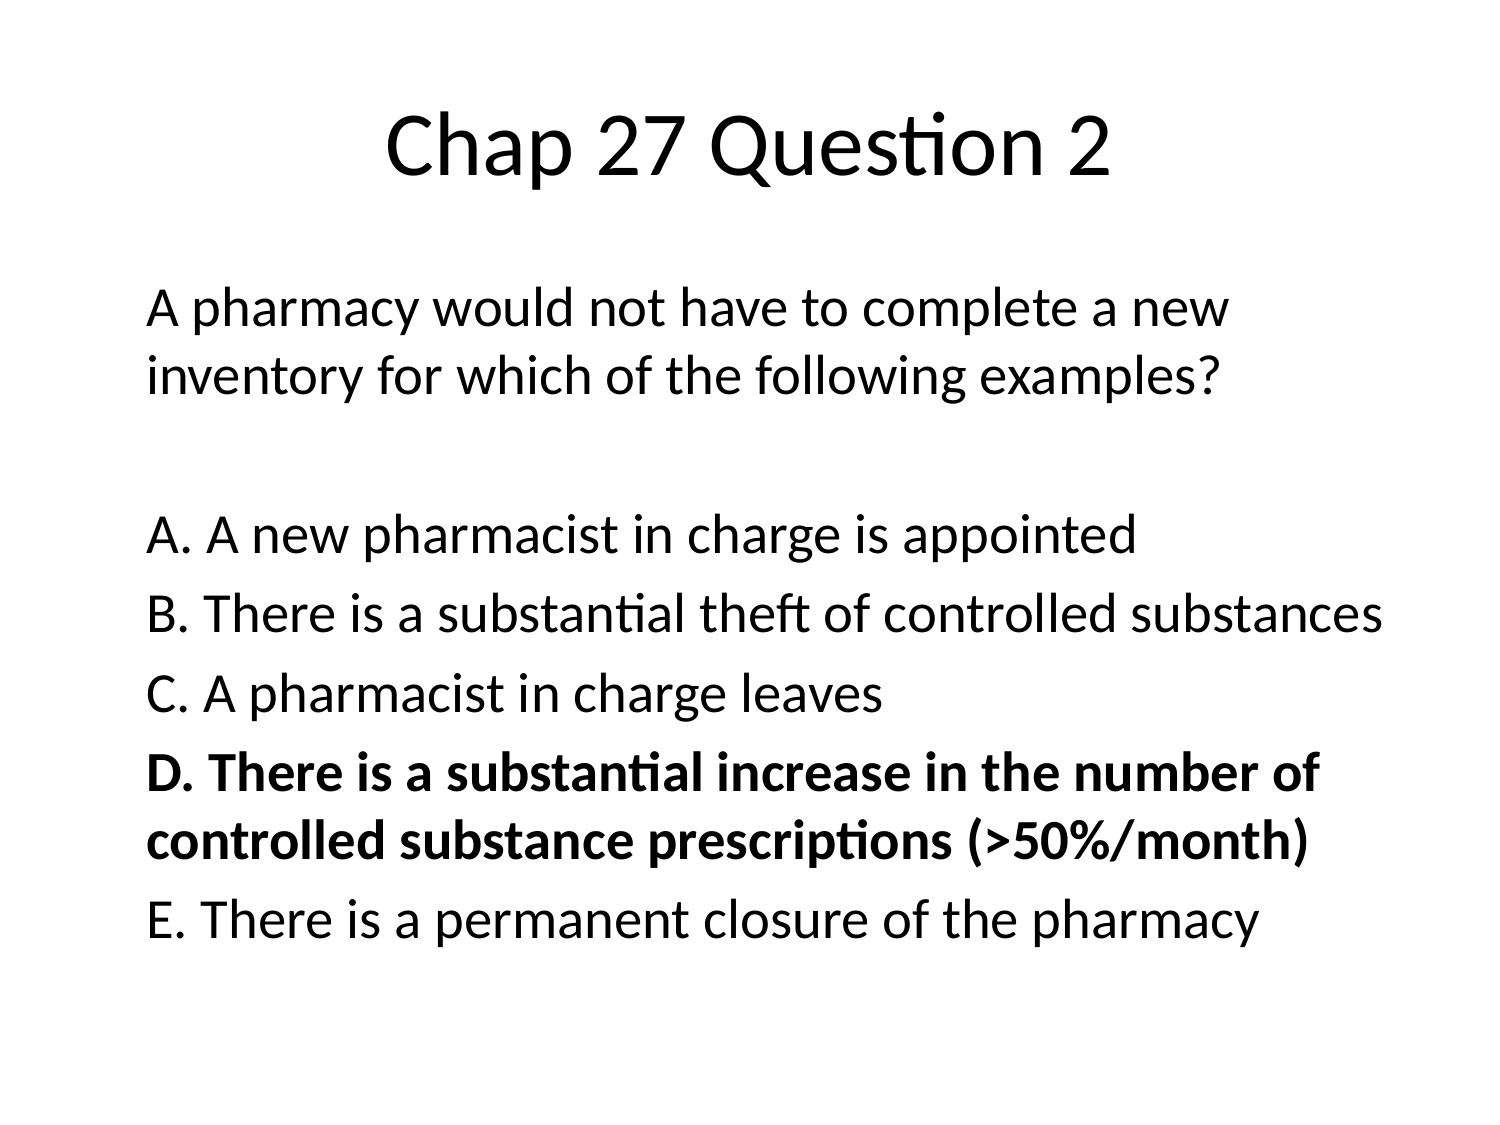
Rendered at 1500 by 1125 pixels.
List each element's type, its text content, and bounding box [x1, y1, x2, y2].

title Chap 27 Question 2 [75, 45, 1425, 233]
list A pharmacy would not have to complete a new inventory for which of the following examples? A. A new pharmacist in charge is appointed B. There is a substantial theft of controlled substances C. A pharmacist in charge leaves D. There is a substantial increase in the number of controlled substance prescriptions (>50%/month) E. There is a permanent closure of the pharmacy [75, 262, 1425, 1005]
